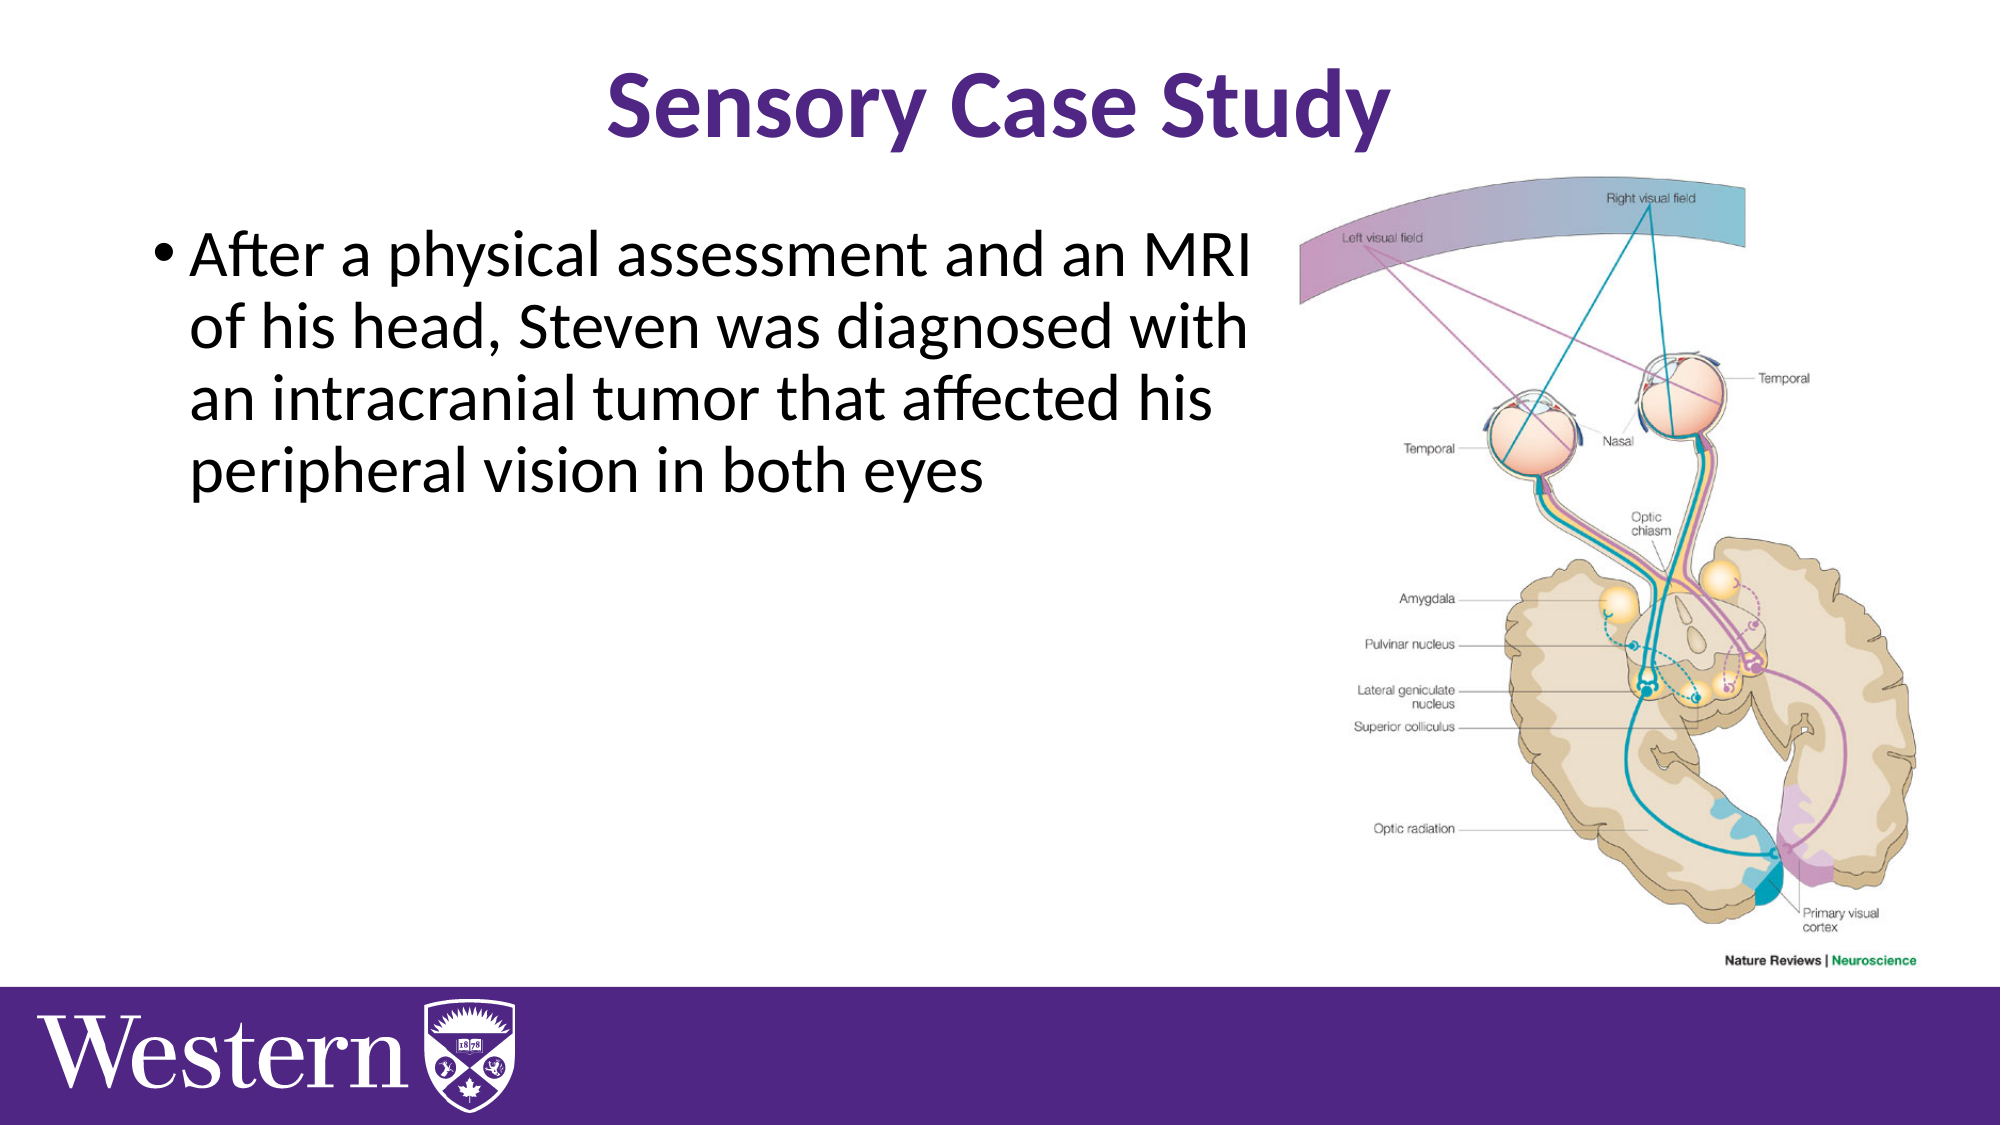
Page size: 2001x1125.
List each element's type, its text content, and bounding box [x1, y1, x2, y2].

title Sensory Case Study [137, 44, 1863, 167]
list After a physical assessment and an MRI of his head, Steven was diagnosed with an intracranial tumor that affected his peripheral vision in both eyes [137, 211, 1289, 975]
picture [37, 999, 515, 1113]
picture [1289, 166, 1929, 975]
text_box [0, 986, 2000, 1125]
